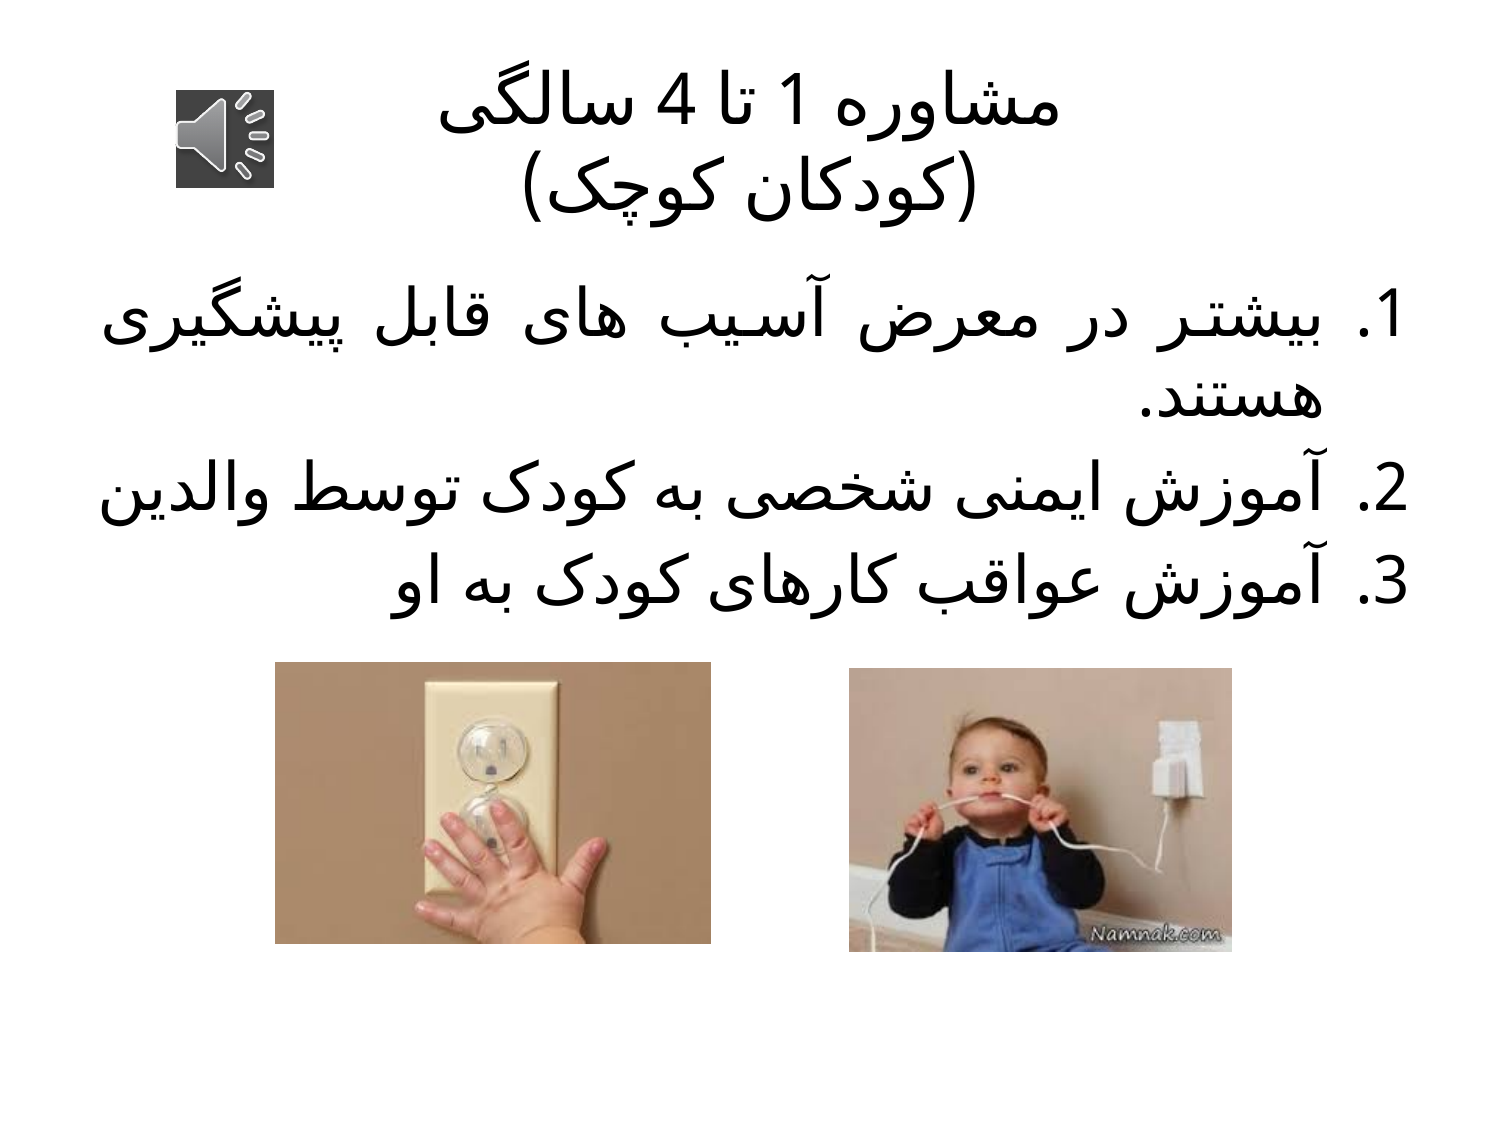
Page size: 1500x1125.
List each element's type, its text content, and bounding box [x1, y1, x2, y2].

list بیشتر در معرض آسیب های قابل پیشگیری هستند. آموزش ایمنی شخصی به کودک توسط والدین آموزش عواقب کارهای کودک به او [75, 262, 1425, 1005]
title مشاوره 1 تا 4 سالگی (کودکان کوچک) [75, 45, 1425, 233]
picture [174, 88, 276, 190]
picture [274, 662, 712, 944]
picture [849, 668, 1232, 952]
